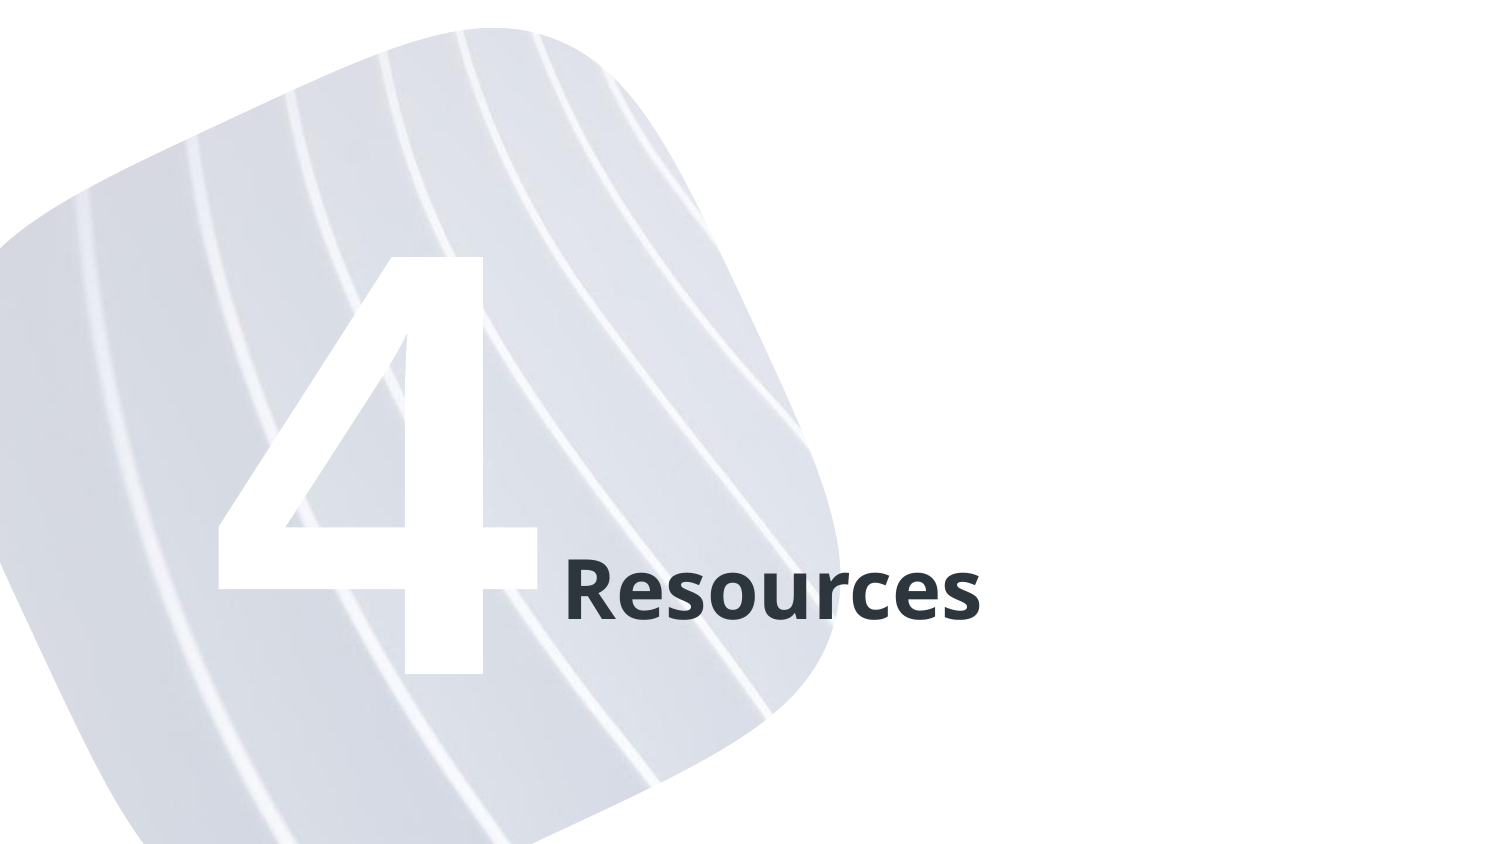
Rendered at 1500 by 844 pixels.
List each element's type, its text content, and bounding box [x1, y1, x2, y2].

picture [0, 28, 829, 844]
title Resources [561, 445, 1388, 637]
